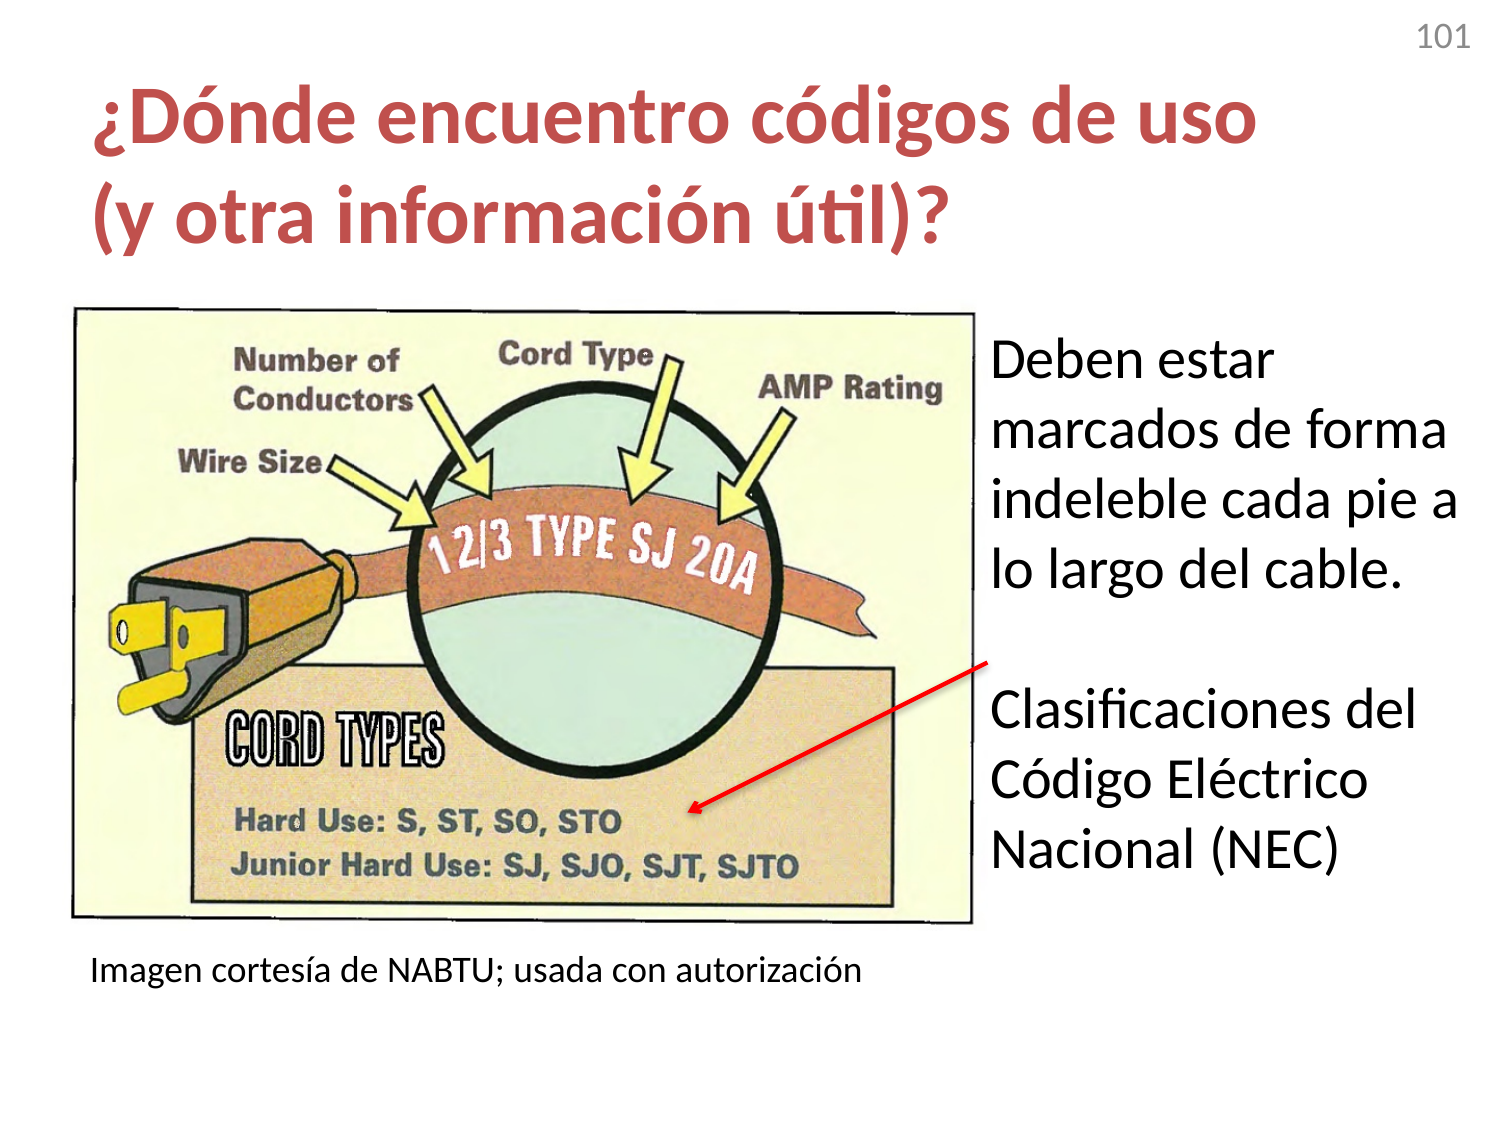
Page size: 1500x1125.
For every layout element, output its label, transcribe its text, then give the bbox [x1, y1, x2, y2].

list Deben estar marcados de forma indeleble cada pie a lo largo del cable. Clasificaciones del Código Eléctrico Nacional (NEC) [991, 312, 1488, 913]
title ¿Dónde encuentro códigos de uso (y otra información útil)? [75, 45, 1288, 275]
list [62, 299, 988, 931]
text_box Imagen cortesía de NABTU; usada con autorización [74, 940, 888, 998]
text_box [687, 662, 988, 813]
slide_number 101 [1400, 3, 1496, 64]
